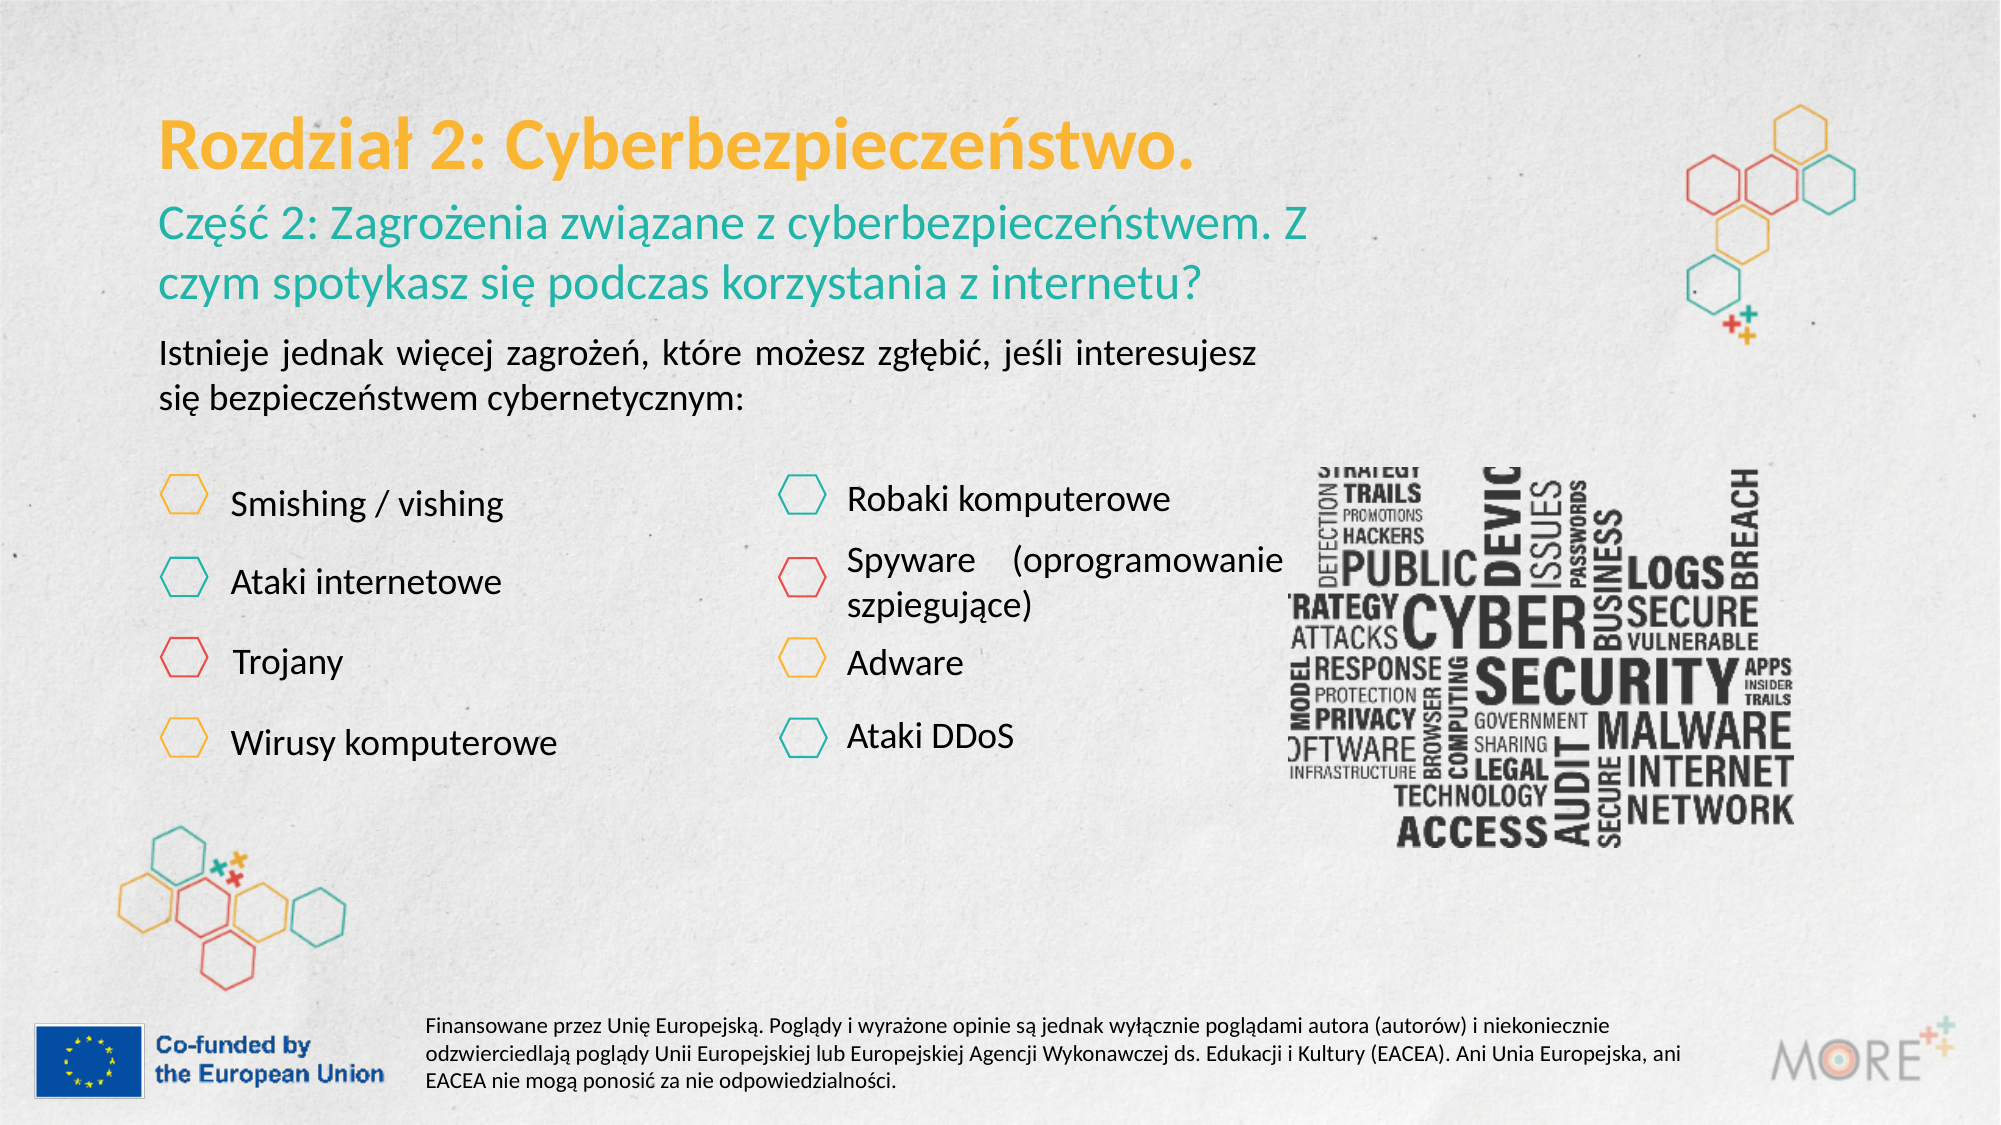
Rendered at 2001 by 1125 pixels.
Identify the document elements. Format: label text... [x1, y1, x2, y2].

text_box [780, 718, 827, 758]
text_box Robaki komputerowe [839, 466, 1286, 527]
text_box [160, 638, 208, 677]
text_box Ataki DDoS [839, 703, 1282, 763]
text_box Część 2: Zagrożenia związane z cyberbezpieczeństwem. Z czym spotykasz się podczas korzystania z internetu? [151, 182, 1399, 318]
text_box Istnieje jednak więcej zagrożeń, które możesz zgłębić, jeśli interesujesz się bezpieczeństwem cybernetycznym: [151, 320, 1266, 426]
text_box Smishing / vishing [223, 471, 672, 532]
text_box [160, 557, 208, 597]
text_box [160, 718, 208, 757]
text_box Ataki internetowe [223, 549, 676, 610]
text_box Adware [839, 633, 1282, 691]
text_box Finansowane przez Unię Europejską. Poglądy i wyrażone opinie są jednak wyłącznie poglądami autora (autorów) i niekoniecznie odzwierciedlają poglądy Unii Europejskiej lub Europejskiej Agencji Wykonawczej ds. Edukacji i Kultury (EACEA). Ani Unia Europejska, ani EACEA nie mogą ponosić za nie odpowiedzialności. [418, 1003, 1700, 1101]
text_box Trojany [225, 629, 678, 690]
text_box [778, 475, 826, 514]
text_box Wirusy komputerowe [223, 710, 676, 771]
text_box Rozdział 2: Cyberbezpieczeństwo. [151, 87, 1483, 193]
text_box Spyware (oprogramowanie szpiegujące) [839, 527, 1282, 633]
text_box [778, 638, 826, 677]
text_box [160, 475, 208, 514]
text_box [778, 558, 826, 597]
picture [0, 0, 2001, 1125]
